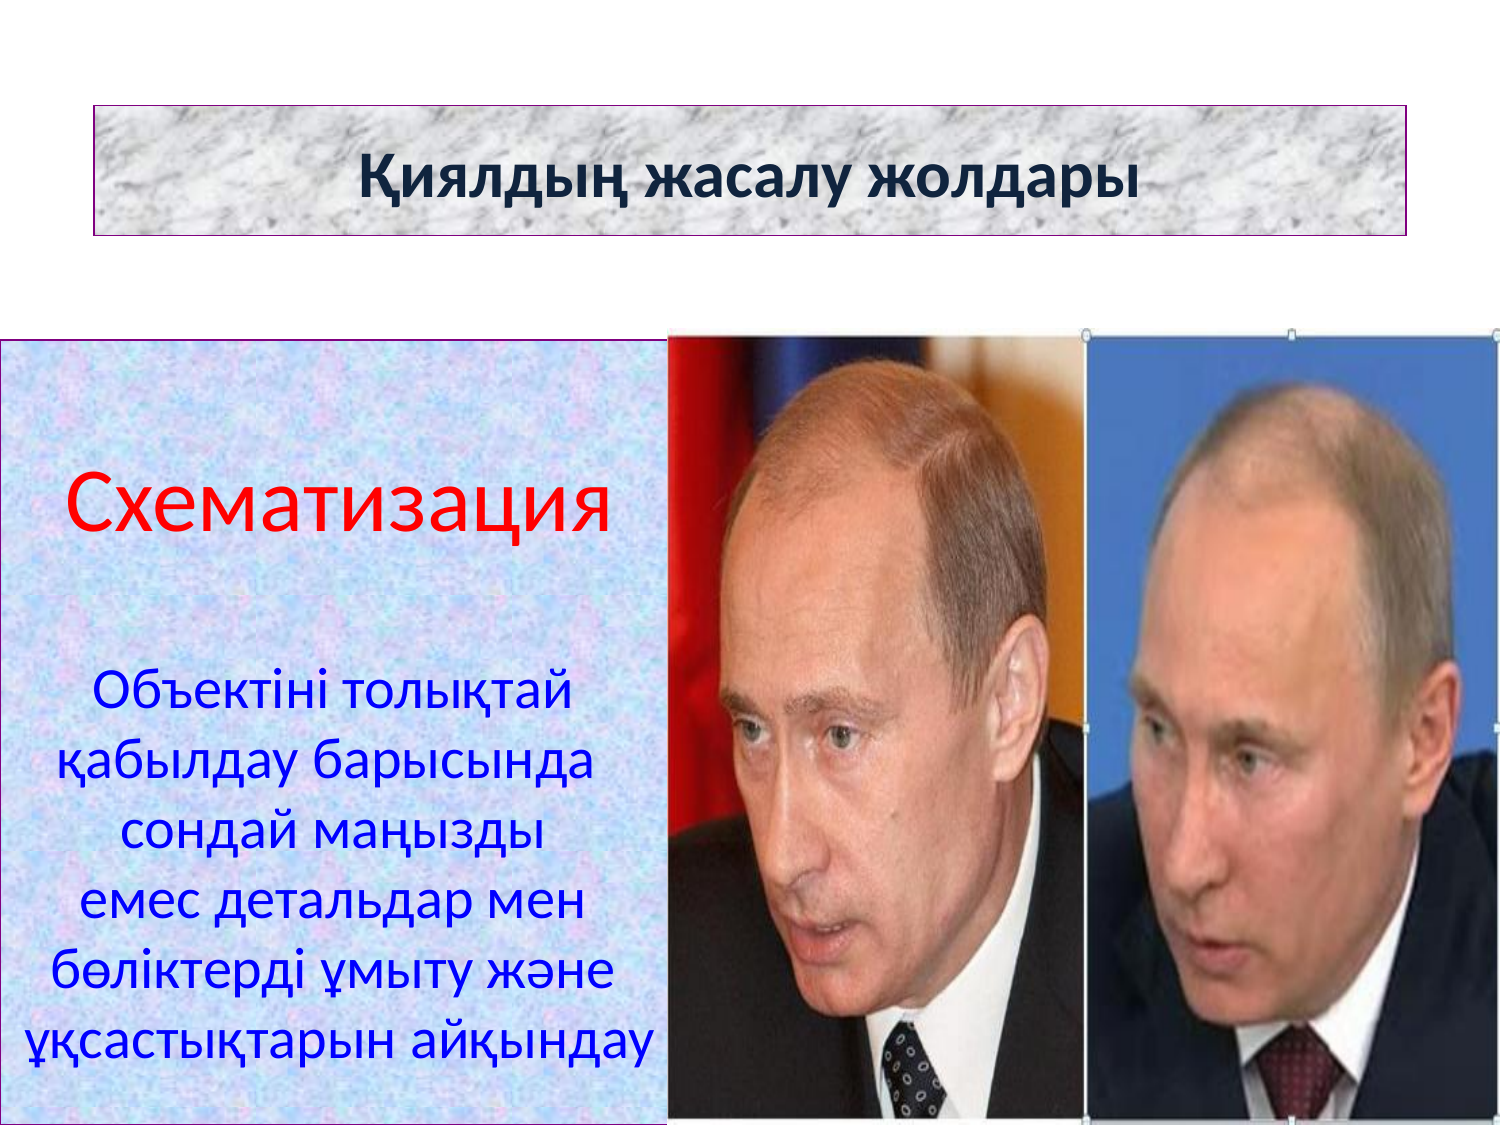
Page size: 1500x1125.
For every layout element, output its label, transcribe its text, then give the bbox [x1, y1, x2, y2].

text_box Қиялдың жасалу жолдары [93, 105, 1407, 236]
picture [667, 327, 1500, 1125]
text_box Схематизация Объектіні толықтай қабылдау барысында сондай маңызды емес детальдар мен бөліктерді ұмыту және ұқсастықтарын айқындау [0, 339, 662, 1125]
